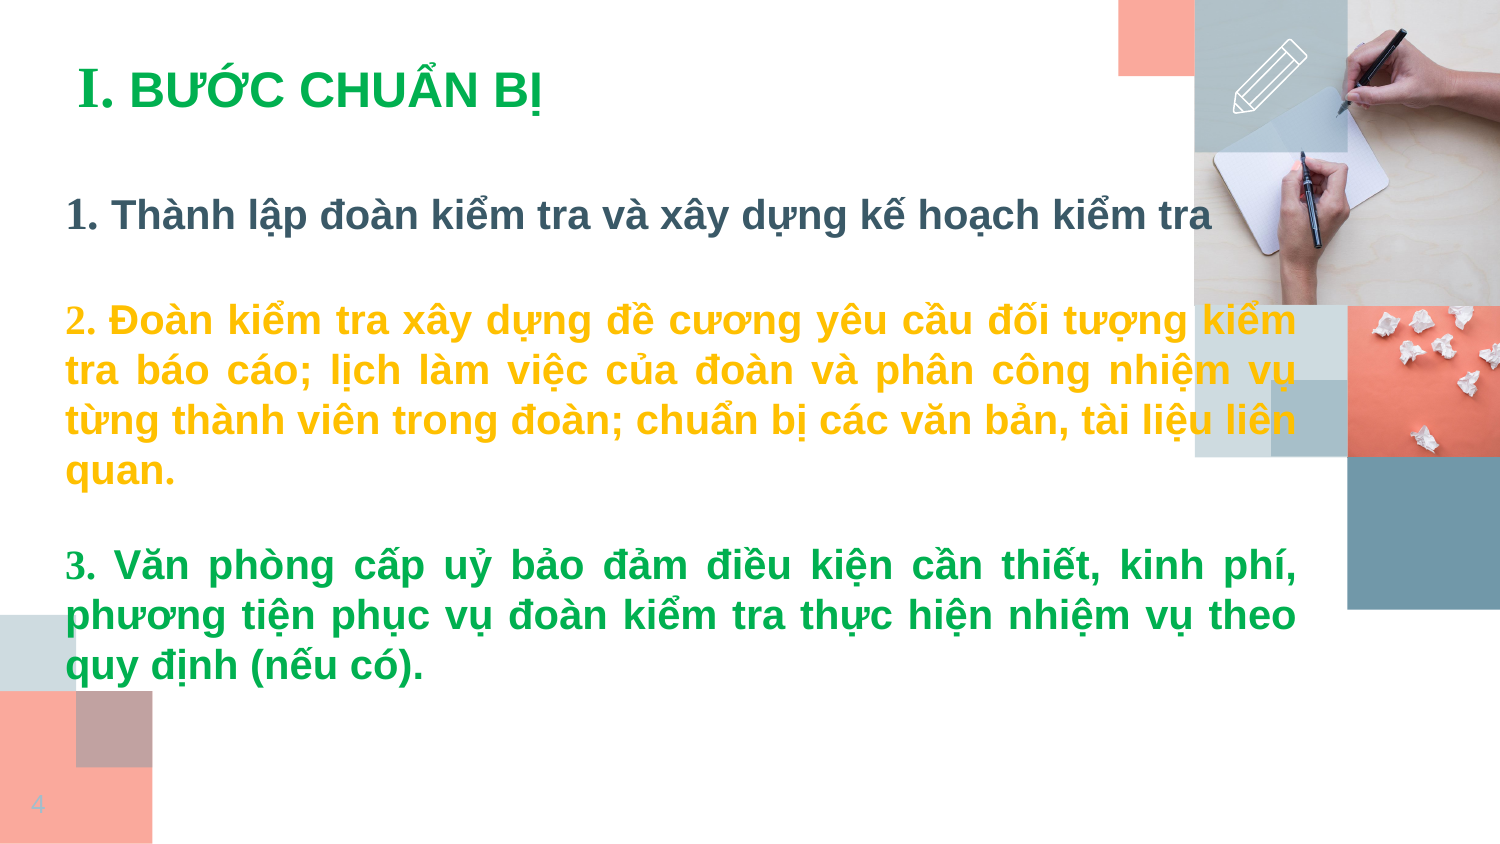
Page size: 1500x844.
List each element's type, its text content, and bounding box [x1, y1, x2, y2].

subtitle 1. Thành lập đoàn kiểm tra và xây dựng kế hoạch kiểm tra [50, 168, 1275, 244]
picture [1194, 0, 1500, 457]
text_box 3. Văn phòng cấp uỷ bảo đảm điều kiện cần thiết, kinh phí, phương tiện phục vụ đoàn kiểm tra thực hiện nhiệm vụ theo quy định (nếu có). [49, 522, 1313, 653]
title I. BƯỚC CHUẨN BỊ [62, 21, 1338, 135]
list 2. Đoàn kiểm tra xây dựng đề cương yêu cầu đối tượng kiểm tra báo cáo; lịch làm việc của đoàn và phân công nhiệm vụ từng thành viên trong đoàn; chuẩn bị các văn bản, tài liệu liên quan. [50, 277, 1313, 408]
slide_number 4 [0, 767, 77, 844]
